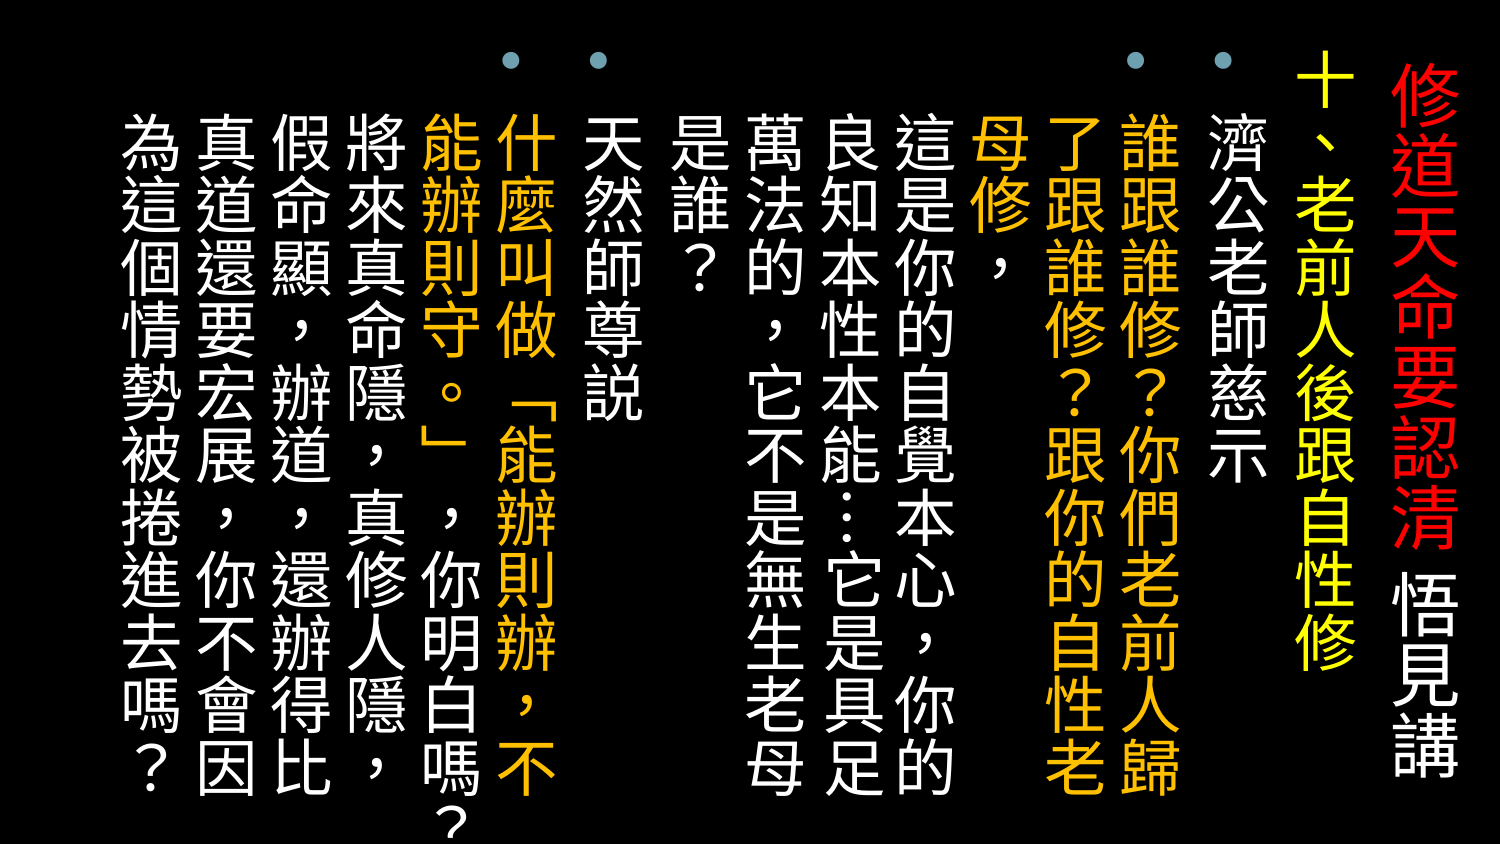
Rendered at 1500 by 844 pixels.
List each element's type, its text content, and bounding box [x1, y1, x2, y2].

title 修道天命要認清 悟見講 [1364, 21, 1483, 820]
list 十、老前人後跟自性修 濟公老師慈示 誰跟誰修？你們老前人歸了跟誰修？跟你的自性老母修， 這是你的自覺本心，你的良知本性本能…它是具足萬法的，它不是無生老母是誰？ 天然師尊説 什麼叫做「能辦則辦，不能辦則守。」，你明白嗎？將來真命隱，真修人隱，假命顯，辦道，還辦得比真道還要宏展，你不會因為這個情勢被捲進去嗎？ [29, 27, 1365, 820]
